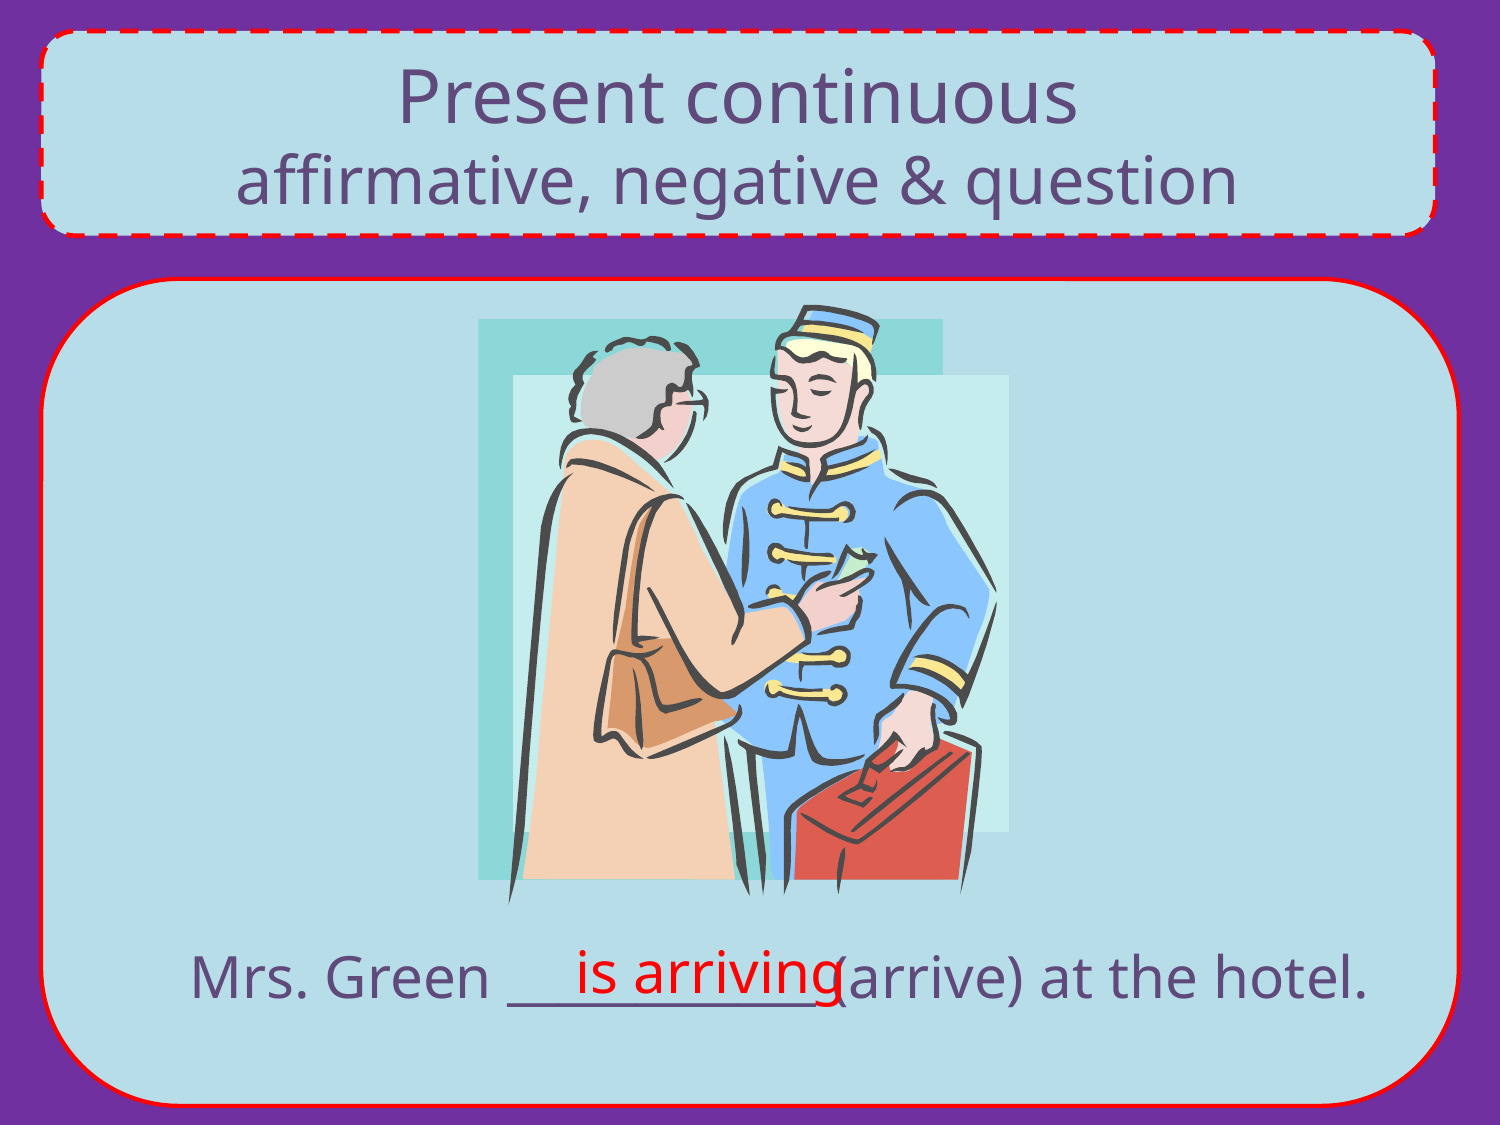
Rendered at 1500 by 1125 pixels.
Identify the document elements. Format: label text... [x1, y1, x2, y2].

text_box is arriving [561, 893, 1282, 1013]
text_box [39, 276, 1461, 1108]
text_box Present continuous affirmative, negative & question [41, 30, 1436, 236]
picture [478, 302, 1010, 906]
text_box Mrs. Green ____________ (arrive) at the hotel. [88, 897, 1471, 1018]
